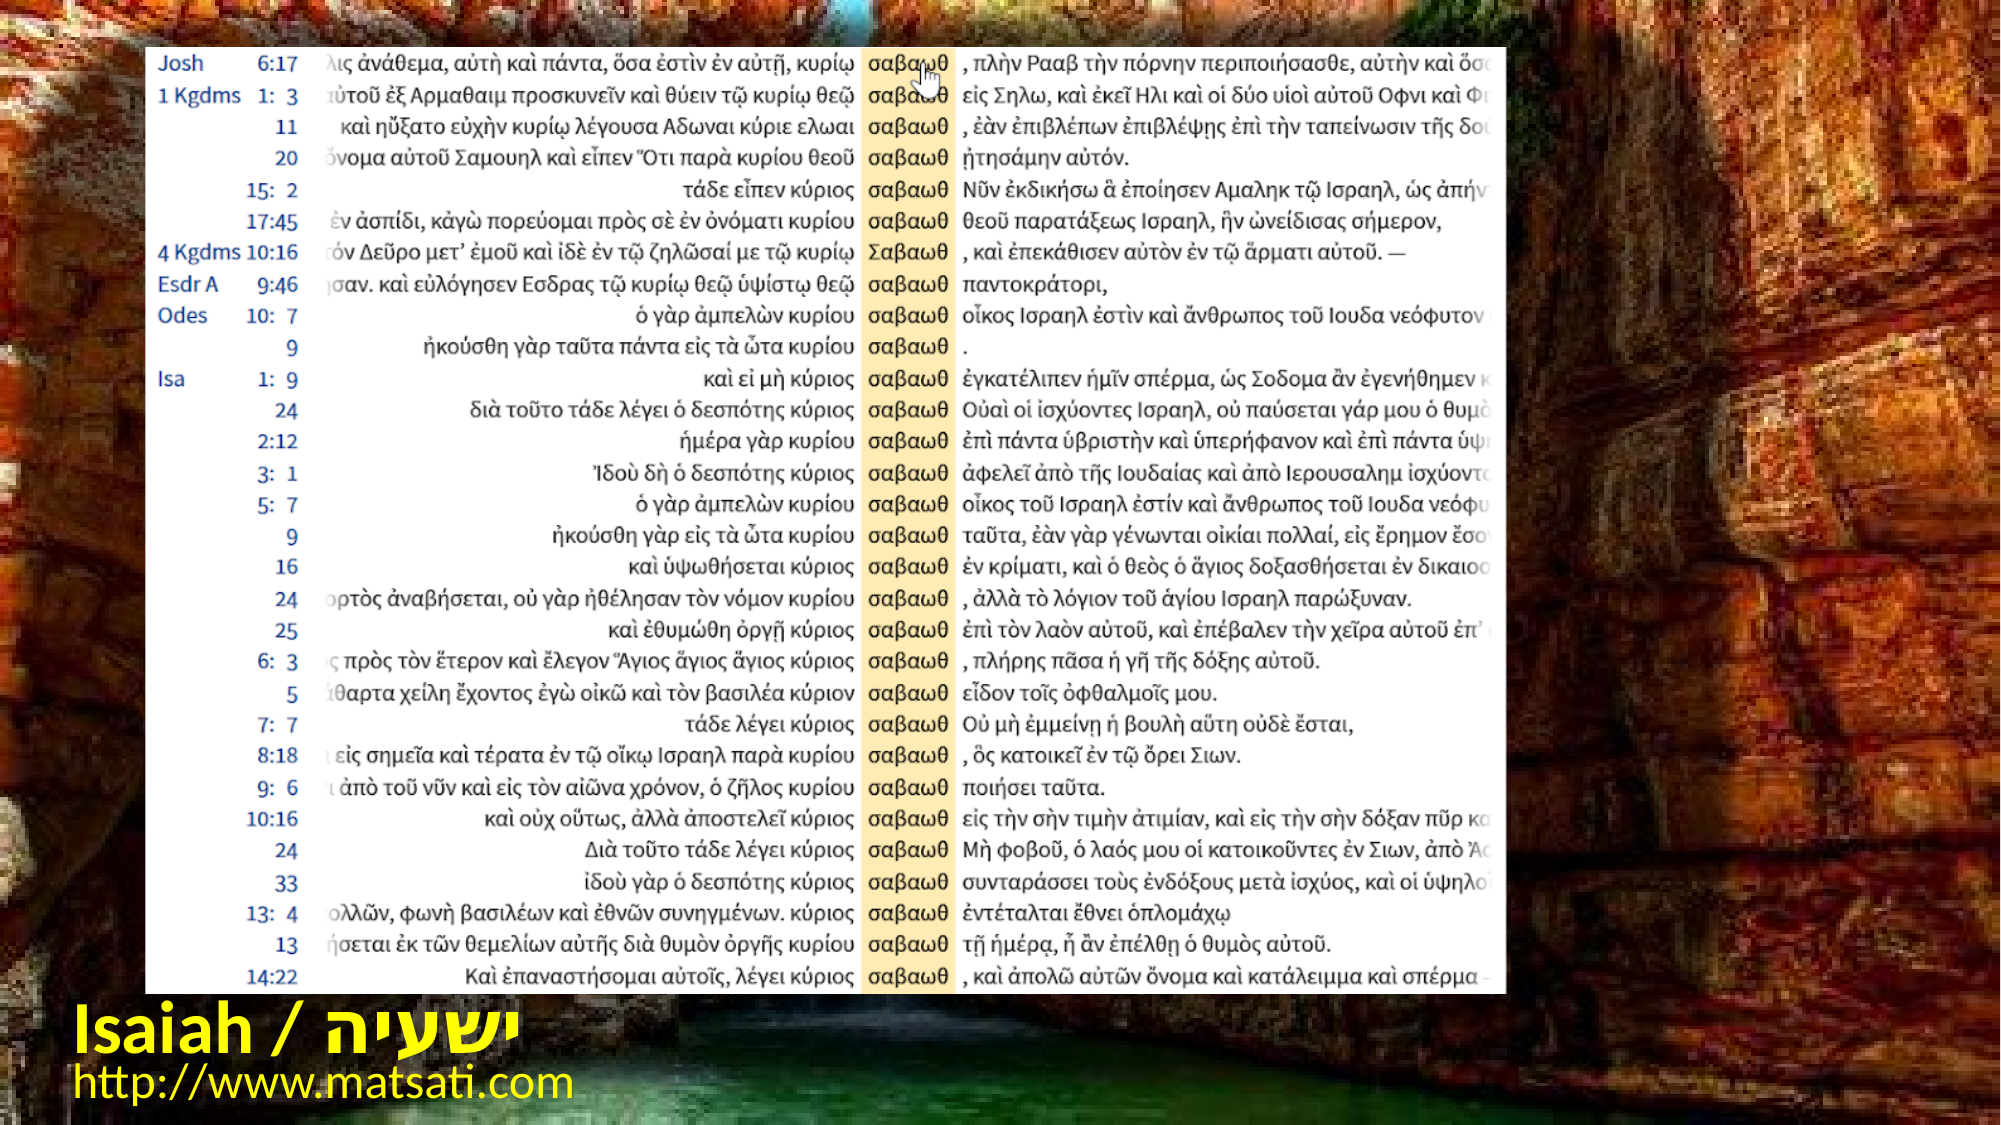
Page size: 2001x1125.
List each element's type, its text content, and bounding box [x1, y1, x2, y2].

text_box [151, 37, 1713, 971]
picture [0, 0, 2001, 1125]
text_box [37, 49, 145, 972]
text_box http://www.matsati.com [57, 1076, 1275, 1116]
text_box Isaiah / ישעיה [57, 971, 1716, 1076]
